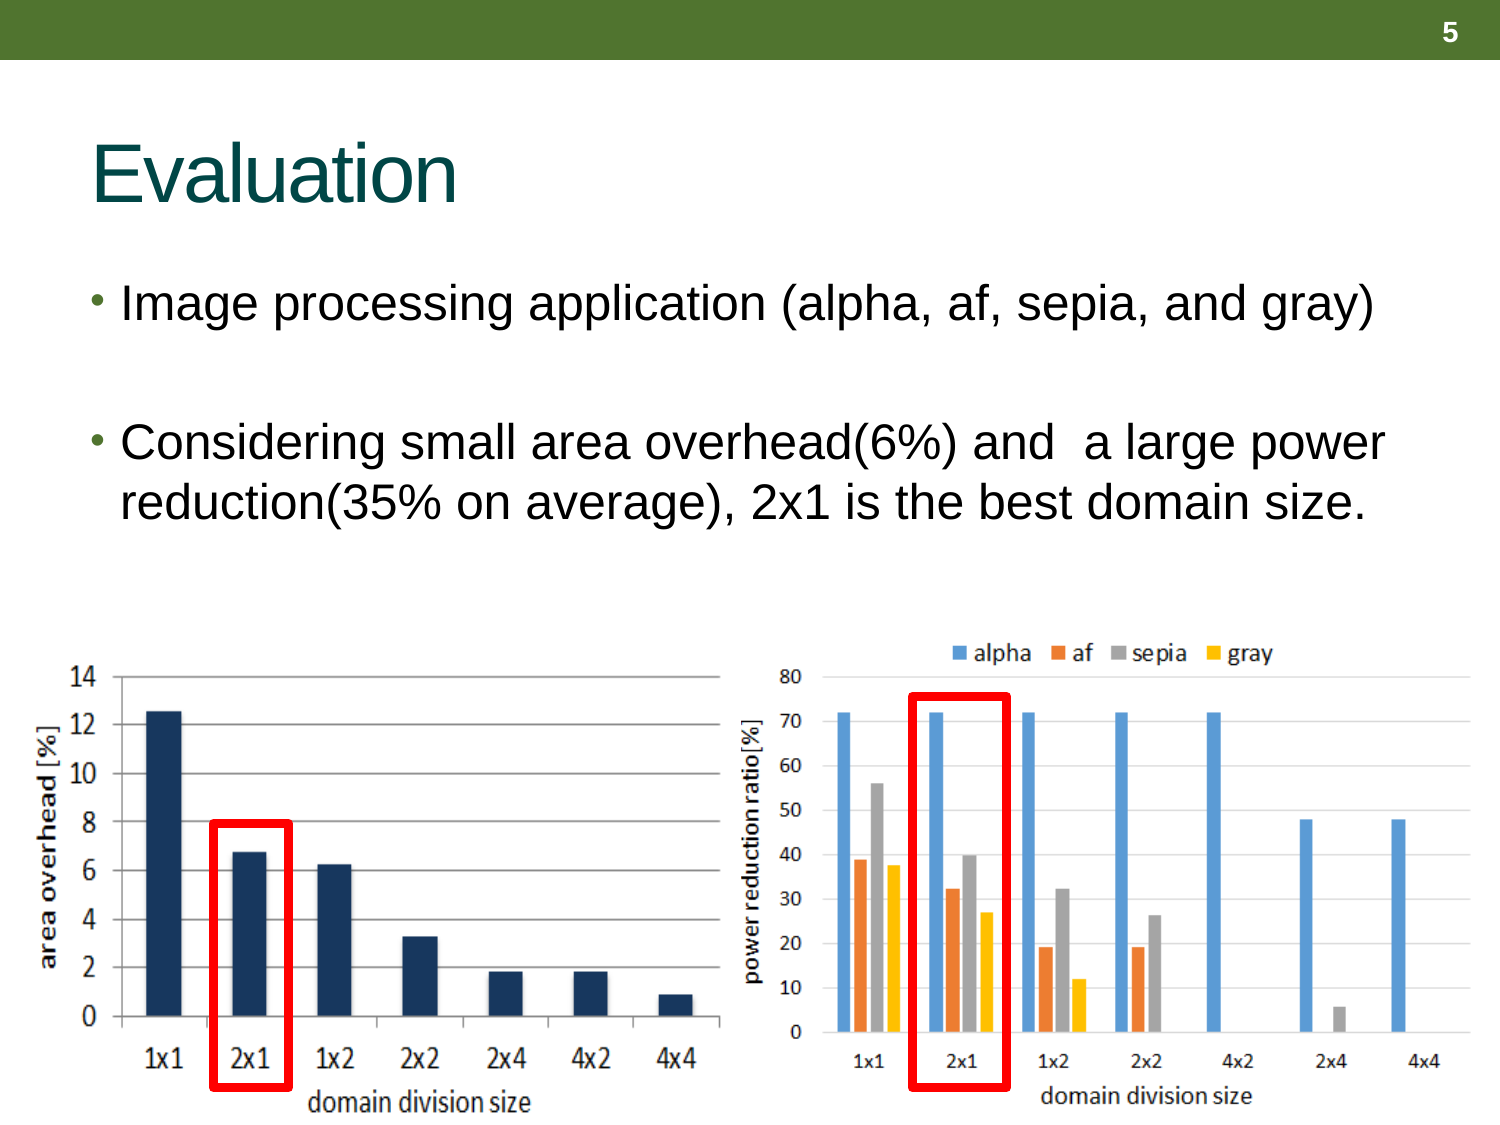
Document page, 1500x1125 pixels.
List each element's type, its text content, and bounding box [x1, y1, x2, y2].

list Image processing application (alpha, af, sepia, and gray) Considering small area overhead(6%) and a large power reduction(35% on average), 2x1 is the best domain size. [75, 262, 1425, 640]
picture [0, 621, 1500, 1125]
slide_number 5 [1298, 3, 1474, 58]
title Evaluation [75, 87, 1425, 250]
